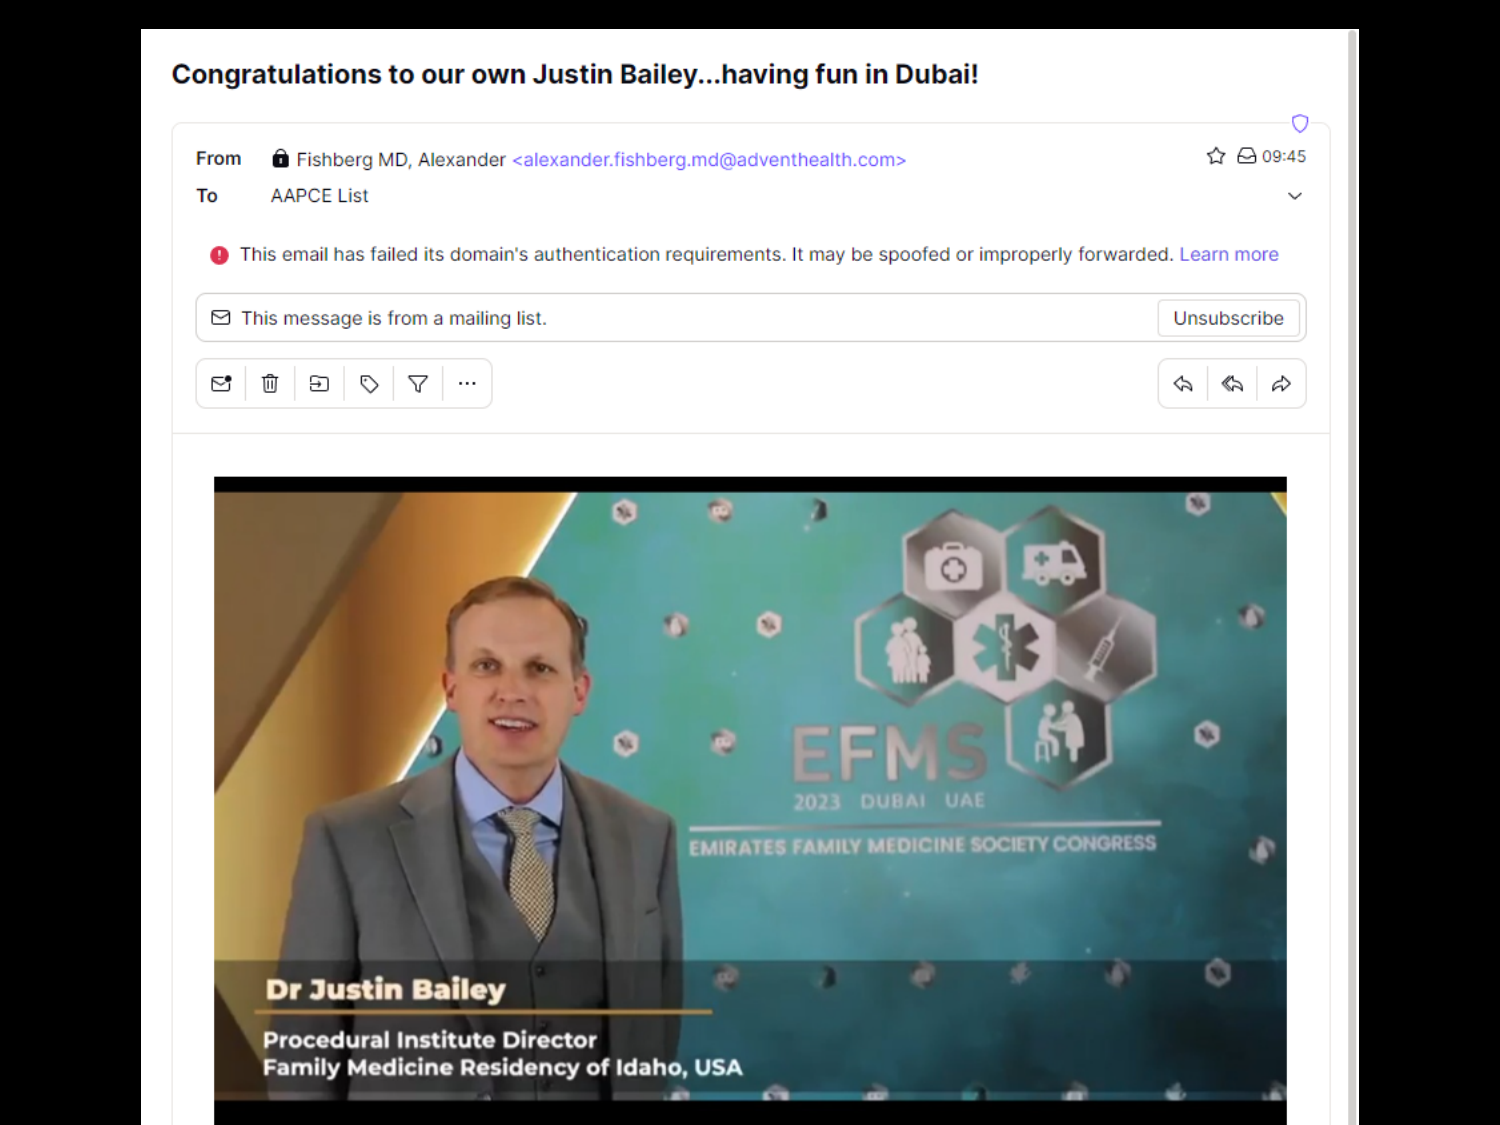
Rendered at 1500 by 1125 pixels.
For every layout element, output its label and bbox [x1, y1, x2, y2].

picture [141, 29, 1359, 1125]
